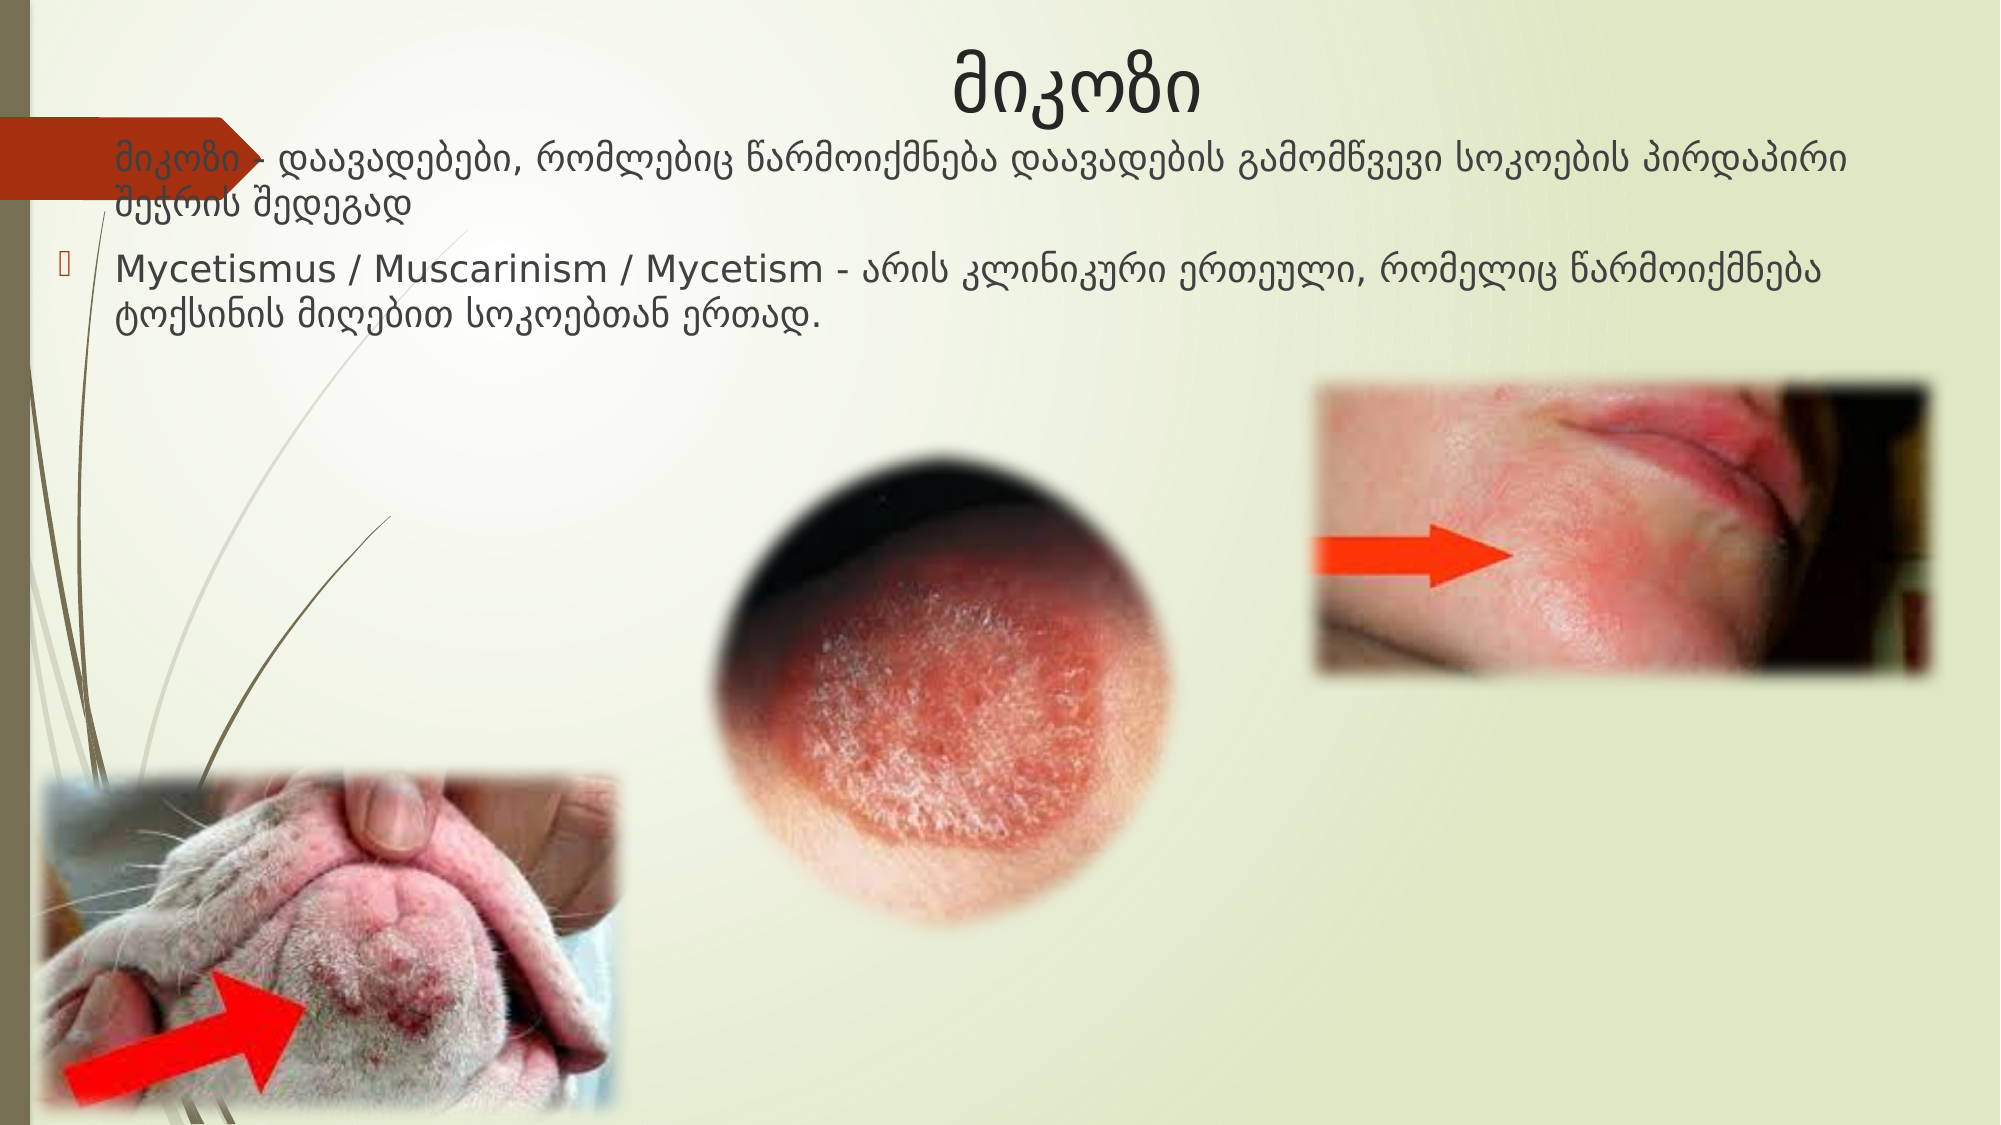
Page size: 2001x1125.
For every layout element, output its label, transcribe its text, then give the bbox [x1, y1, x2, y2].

picture [1298, 366, 1947, 692]
picture [25, 760, 633, 1125]
title მიკოზი [267, 29, 1888, 126]
picture [696, 439, 1189, 944]
list მიკოზი - დაავადებები, რომლებიც წარმოიქმნება დაავადების გამომწვევი სოკოების პირდაპირი შეჭრის შედეგად Mycetismus / Muscarinism / Mycetism - არის კლინიკური ერთეული, რომელიც წარმოიქმნება ტოქსინის მიღებით სოკოებთან ერთად. [43, 126, 2000, 846]
